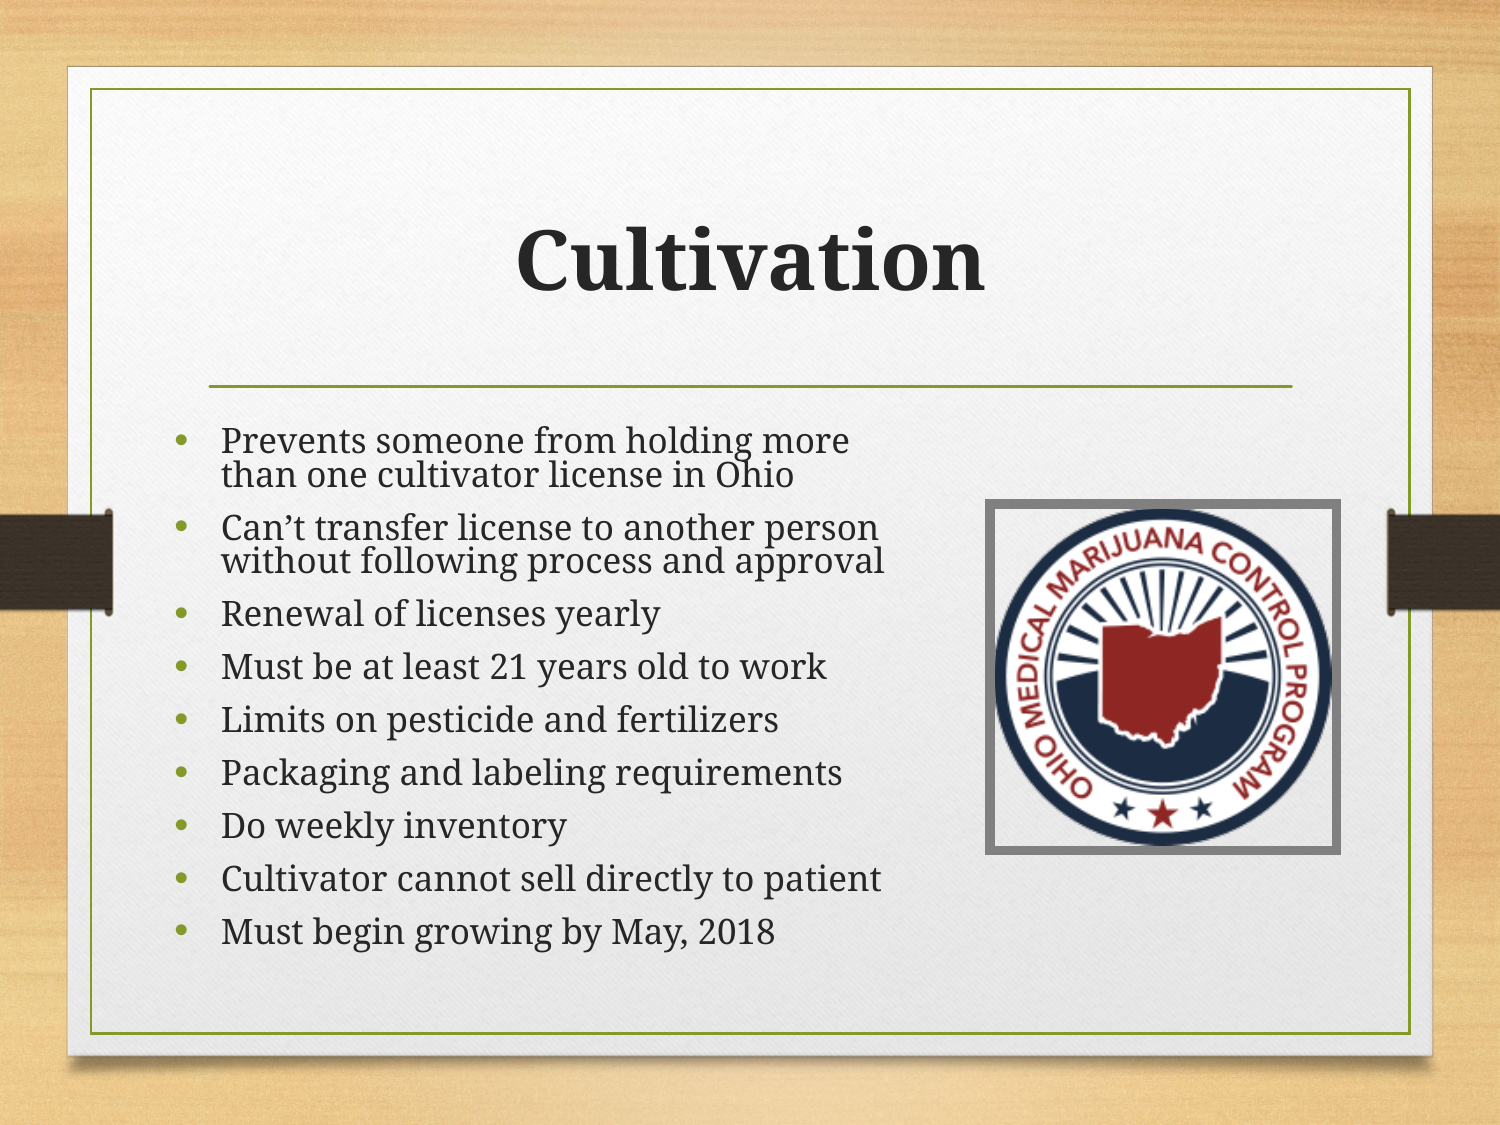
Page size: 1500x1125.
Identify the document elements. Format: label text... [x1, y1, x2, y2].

list Prevents someone from holding more than one cultivator license in Ohio Can’t transfer license to another person without following process and approval Renewal of licenses yearly Must be at least 21 years old to work Limits on pesticide and fertilizers Packaging and labeling requirements Do weekly inventory Cultivator cannot sell directly to patient Must begin growing by May, 2018 [159, 419, 930, 964]
title Cultivation [193, 150, 1309, 365]
picture [0, 0, 1500, 1125]
